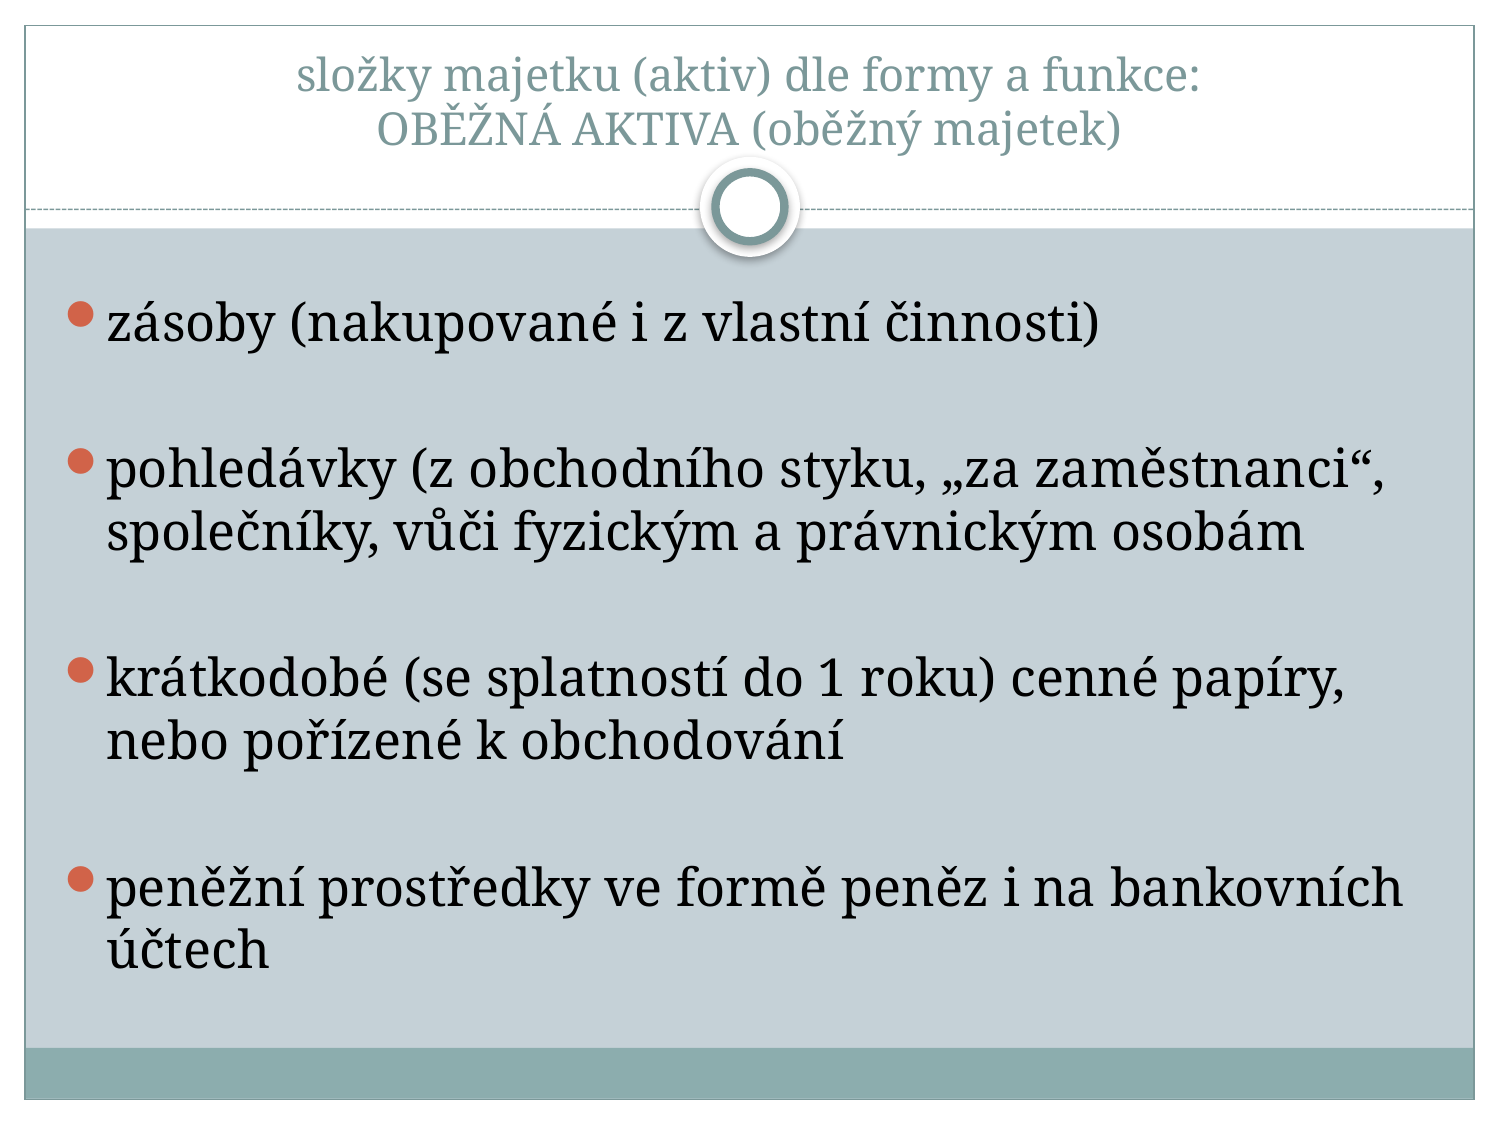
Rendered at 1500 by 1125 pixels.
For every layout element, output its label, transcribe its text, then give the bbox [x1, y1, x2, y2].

title složky majetku (aktiv) dle formy a funkce: OBĚŽNÁ AKTIVA (oběžný majetek) [49, 37, 1450, 162]
list zásoby (nakupované i z vlastní činnosti) pohledávky (z obchodního styku, „za zaměstnanci“, společníky, vůči fyzickým a právnickým osobám krátkodobé (se splatností do 1 roku) cenné papíry, nebo pořízené k obchodování peněžní prostředky ve formě peněz i na bankovních účtech [49, 208, 1445, 1001]
